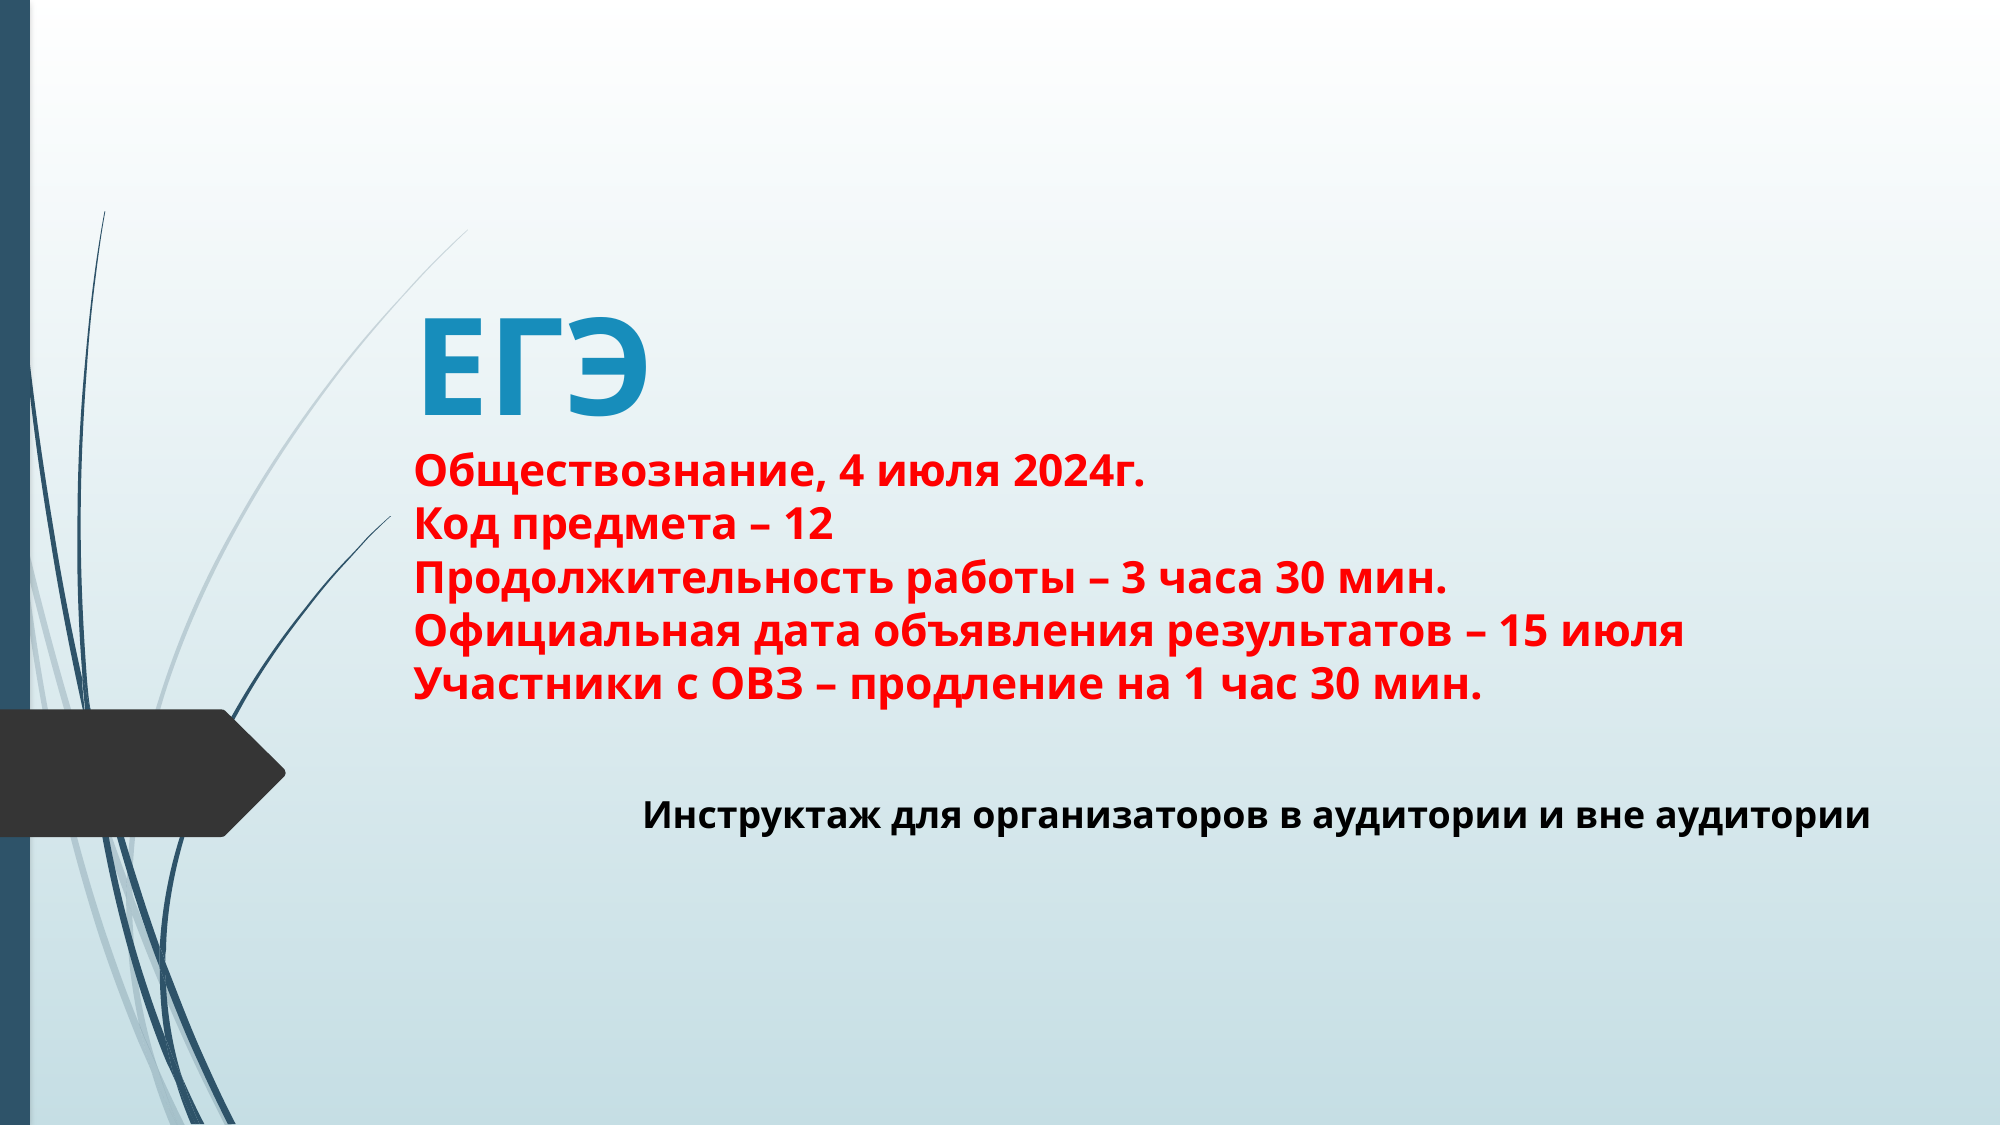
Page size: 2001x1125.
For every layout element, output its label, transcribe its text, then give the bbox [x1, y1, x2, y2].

subtitle Инструктаж для организаторов в аудитории и вне аудитории [424, 783, 1888, 969]
title ЕГЭ Обществознание, 4 июля 2024г. Код предмета – 12 Продолжительность работы – 3 часа 30 мин. Официальная дата объявления результатов – 15 июля Участники с ОВЗ – продление на 1 час 30 мин. [398, 141, 1861, 716]
